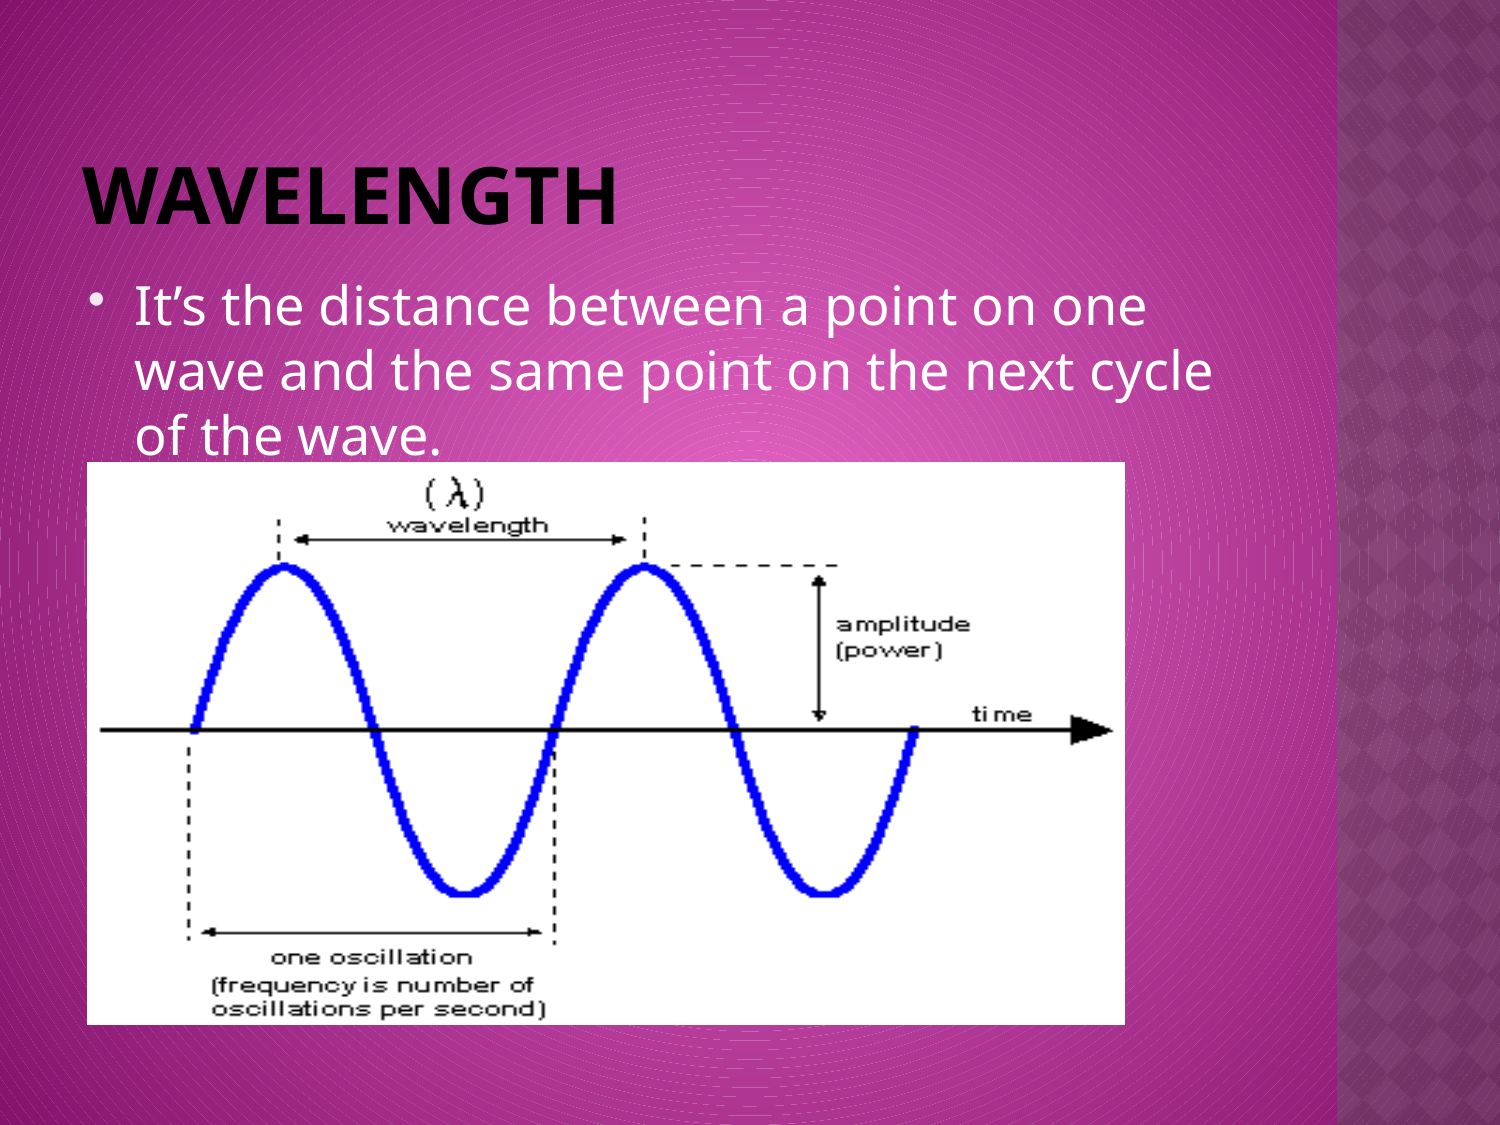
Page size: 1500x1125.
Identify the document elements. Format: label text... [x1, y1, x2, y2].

picture [87, 462, 1126, 1026]
title Wavelength [75, 52, 1263, 240]
list It’s the distance between a point on one wave and the same point on the next cycle of the wave. [75, 264, 1263, 1059]
